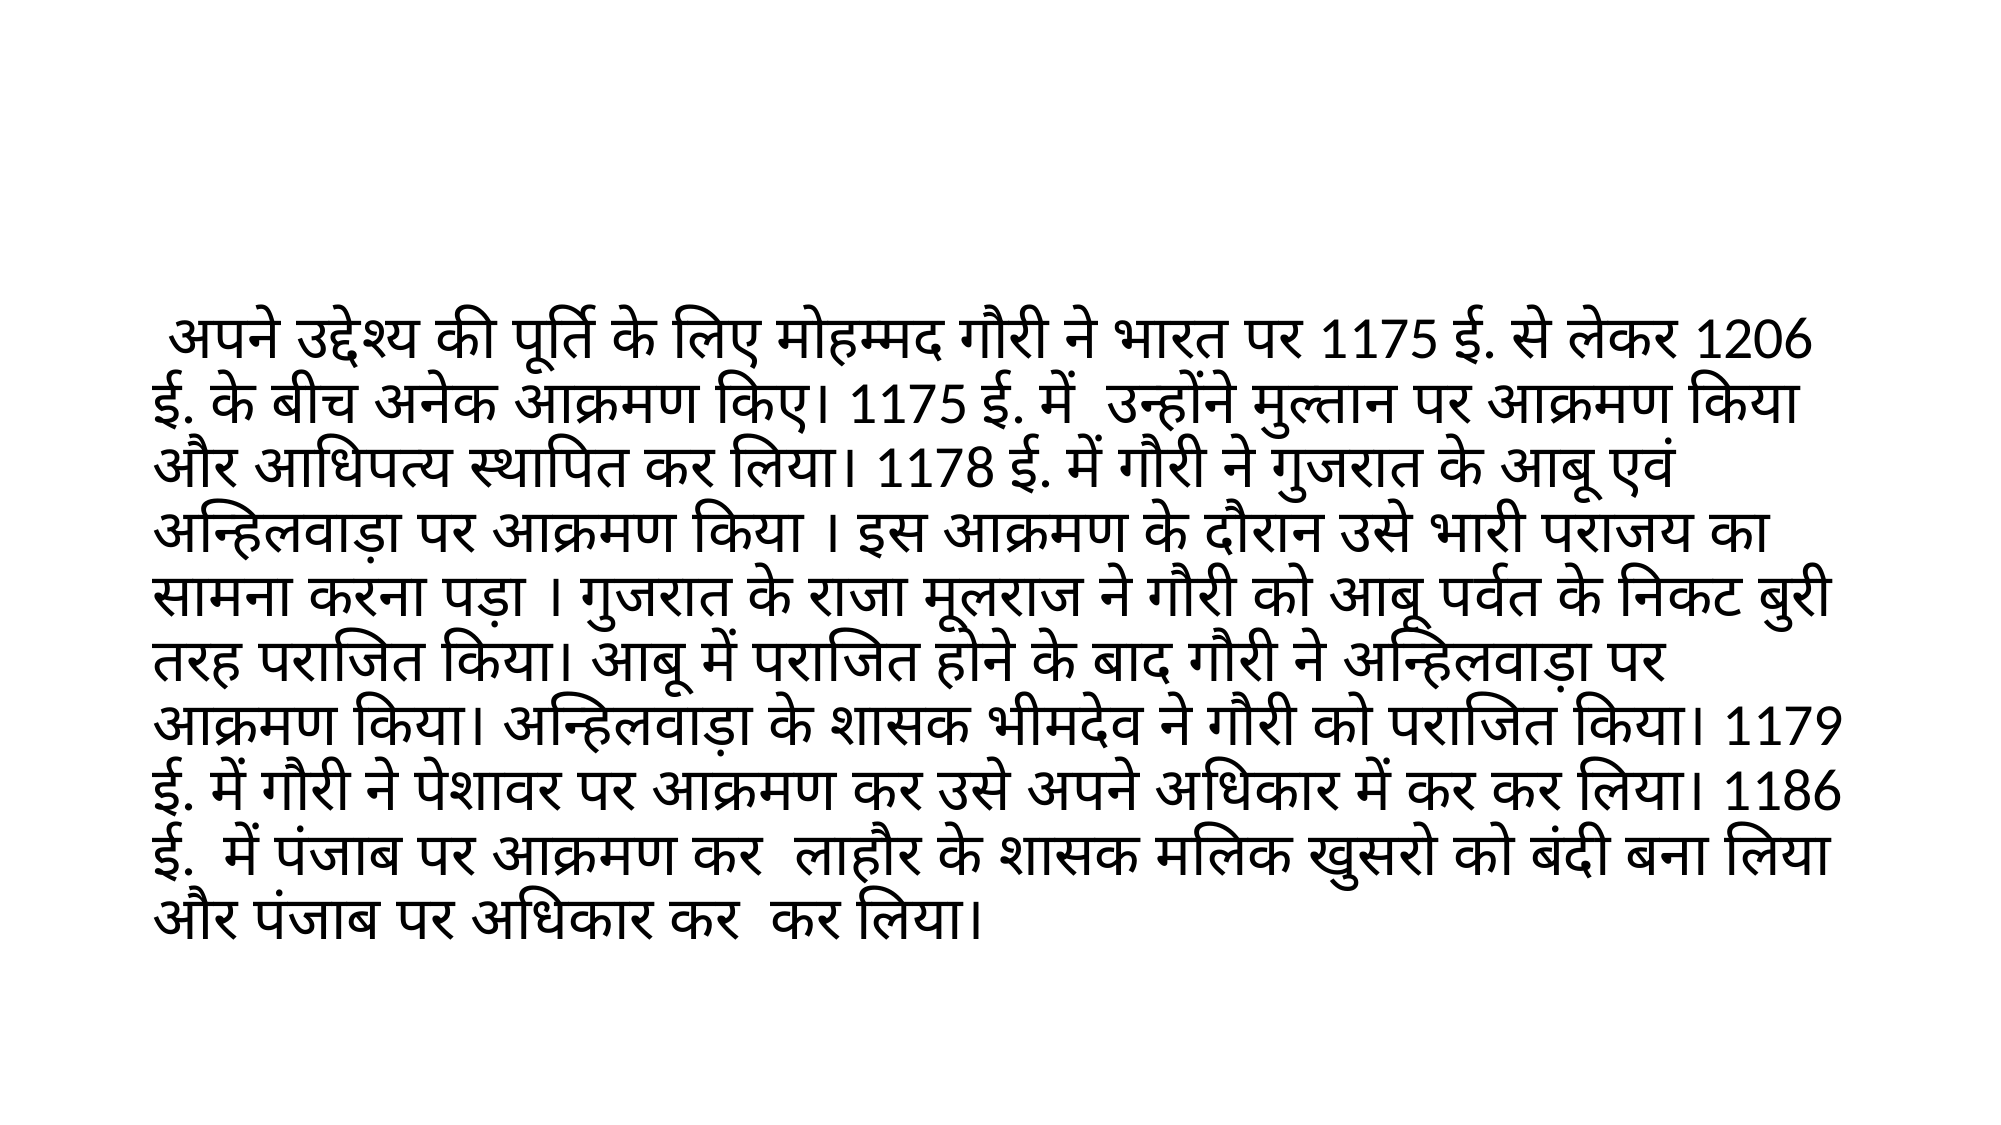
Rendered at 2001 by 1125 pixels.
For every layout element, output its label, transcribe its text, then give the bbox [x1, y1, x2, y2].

list अपने उद्देश्य की पूर्ति के लिए मोहम्मद गौरी ने भारत पर 1175 ई. से लेकर 1206 ई. के बीच अनेक आक्रमण किए। 1175 ई. में उन्होंने मुल्तान पर आक्रमण किया और आधिपत्य स्थापित कर लिया। 1178 ई. में गौरी ने गुजरात के आबू एवं अन्हिलवाड़ा पर आक्रमण किया । इस आक्रमण के दौरान उसे भारी पराजय का सामना करना पड़ा । गुजरात के राजा मूलराज ने गौरी को आबू पर्वत के निकट बुरी तरह पराजित किया। आबू में पराजित होने के बाद गौरी ने अन्हिलवाड़ा पर आक्रमण किया। अन्हिलवाड़ा के शासक भीमदेव ने गौरी को पराजित किया। 1179 ई. में गौरी ने पेशावर पर आक्रमण कर उसे अपने अधिकार में कर कर लिया। 1186 ई. में पंजाब पर आक्रमण कर लाहौर के शासक मलिक खुसरो को बंदी बना लिया और पंजाब पर अधिकार कर कर लिया। [137, 299, 1863, 1014]
